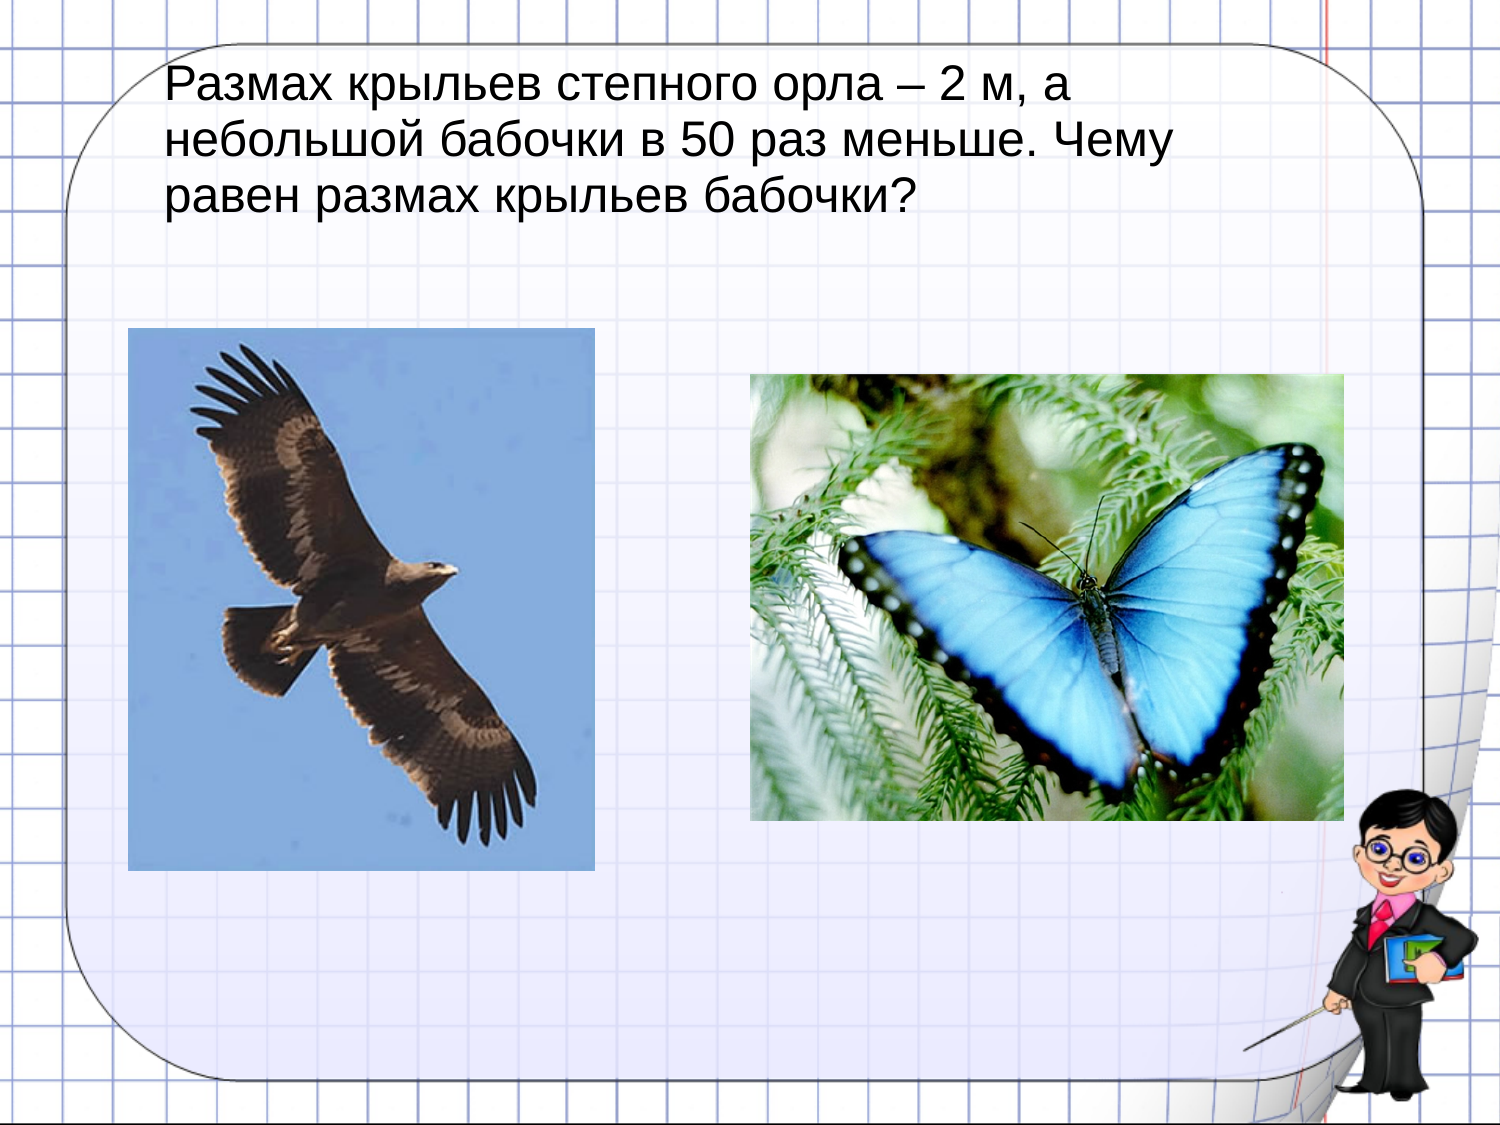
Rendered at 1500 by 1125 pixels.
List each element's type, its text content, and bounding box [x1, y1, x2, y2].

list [128, 327, 595, 871]
picture [0, 0, 1500, 1125]
title Размах крыльев степного орла – 2 м, а небольшой бабочки в 50 раз меньше. Чему равен размах крыльев бабочки? [164, 82, 1325, 258]
